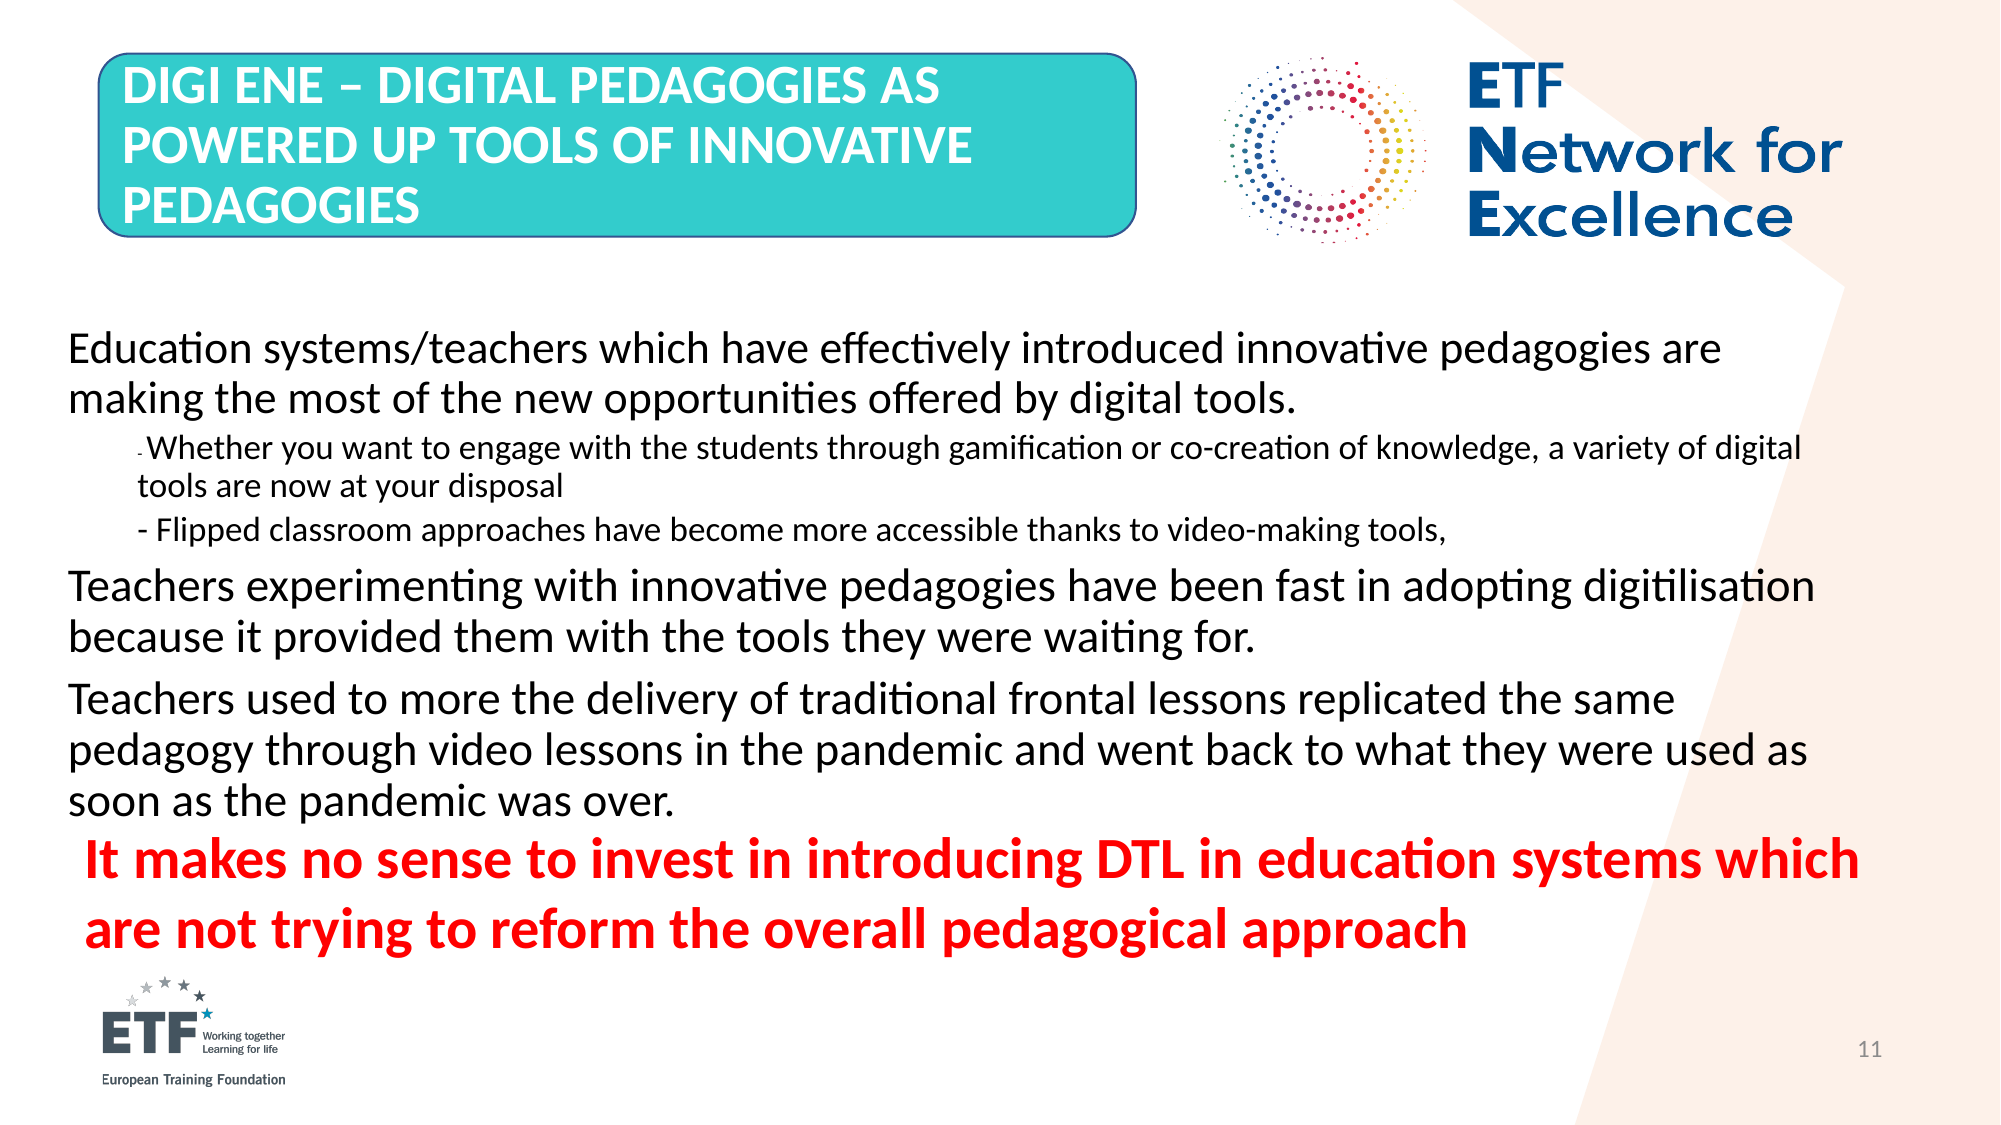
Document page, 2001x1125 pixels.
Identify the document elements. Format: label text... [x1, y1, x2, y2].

text_box It makes no sense to invest in introducing DTL in education systems which are not trying to reform the overall pedagogical approach [69, 812, 1898, 968]
list Education systems/teachers which have effectively introduced innovative pedagogies are making the most of the new opportunities offered by digital tools. - Whether you want to engage with the students through gamification or co-creation of knowledge, a variety of digital tools are now at your disposal - Flipped classroom approaches have become more accessible thanks to video-making tools, Teachers experimenting with innovative pedagogies have been fast in adopting digitilisation because it provided them with the tools they were waiting for. Teachers used to more the delivery of traditional frontal lessons replicated the same pedagogy through video lessons in the pandemic and went back to what they were used as soon as the pandemic was over. [67, 277, 1864, 835]
text_box DIGI ENE – digital pedagogies as powered up tools of innovative pedagogies [97, 52, 1137, 238]
picture [1219, 53, 1864, 251]
slide_number 11 [1838, 1023, 1898, 1072]
picture [102, 976, 285, 1087]
